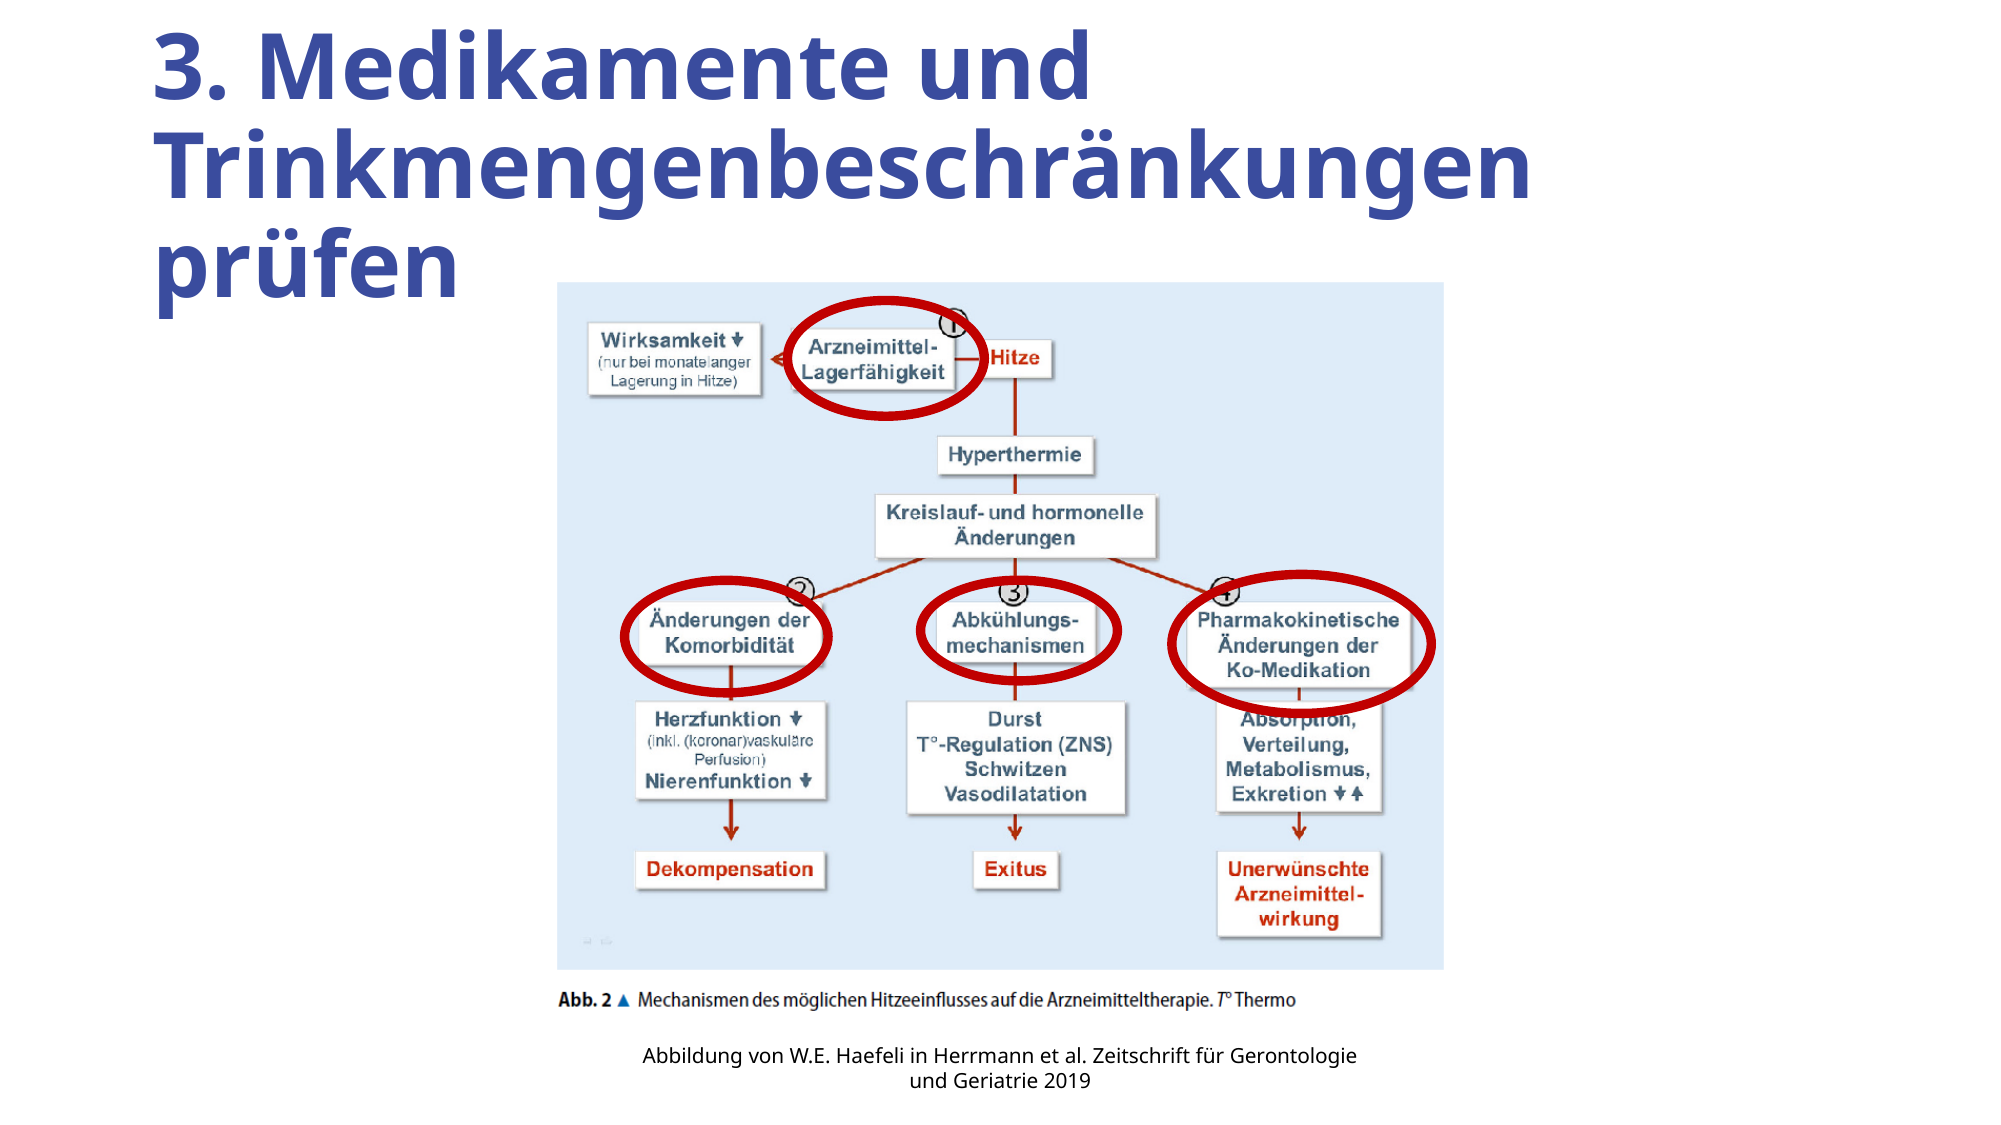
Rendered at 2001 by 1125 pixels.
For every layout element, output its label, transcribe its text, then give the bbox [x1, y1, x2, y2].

title 3. Medikamente und Trinkmengenbeschränkungen prüfen [137, 59, 1863, 278]
text_box Abbildung von W.E. Haefeli in Herrmann et al. Zeitschrift für Gerontologie und Geriatrie 2019 [617, 1035, 1383, 1101]
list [553, 277, 1447, 1014]
